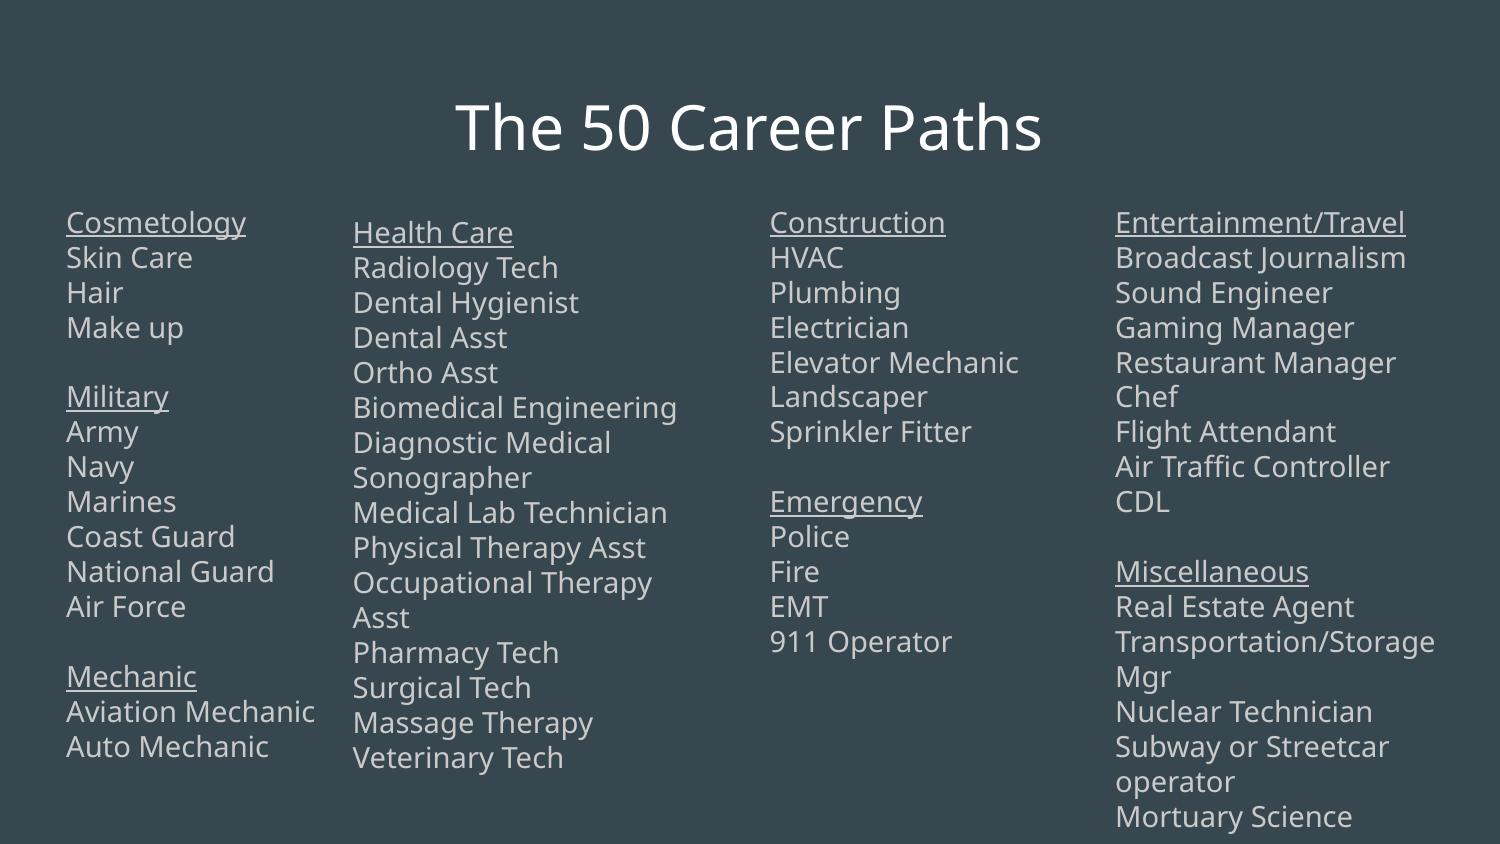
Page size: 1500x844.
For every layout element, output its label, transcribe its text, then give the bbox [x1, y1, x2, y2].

list Entertainment/Travel Broadcast Journalism Sound Engineer Gaming Manager Restaurant Manager Chef Flight Attendant Air Traffic Controller CDL Miscellaneous Real Estate Agent Transportation/Storage Mgr Nuclear Technician Subway or Streetcar operator Mortuary Science [1100, 189, 1470, 750]
list Cosmetology Skin Care Hair Make up Military Army Navy Marines Coast Guard National Guard Air Force Mechanic Aviation Mechanic Auto Mechanic [51, 189, 421, 750]
list Construction HVAC Plumbing Electrician Elevator Mechanic Landscaper Sprinkler Fitter Emergency Police Fire EMT 911 Operator [754, 189, 1053, 750]
list Health Care Radiology Tech Dental Hygienist Dental Asst Ortho Asst Biomedical Engineering Diagnostic Medical Sonographer Medical Lab Technician Physical Therapy Asst Occupational Therapy Asst Pharmacy Tech Surgical Tech Massage Therapy Veterinary Tech [337, 199, 708, 761]
title The 50 Career Paths [51, 72, 1449, 167]
